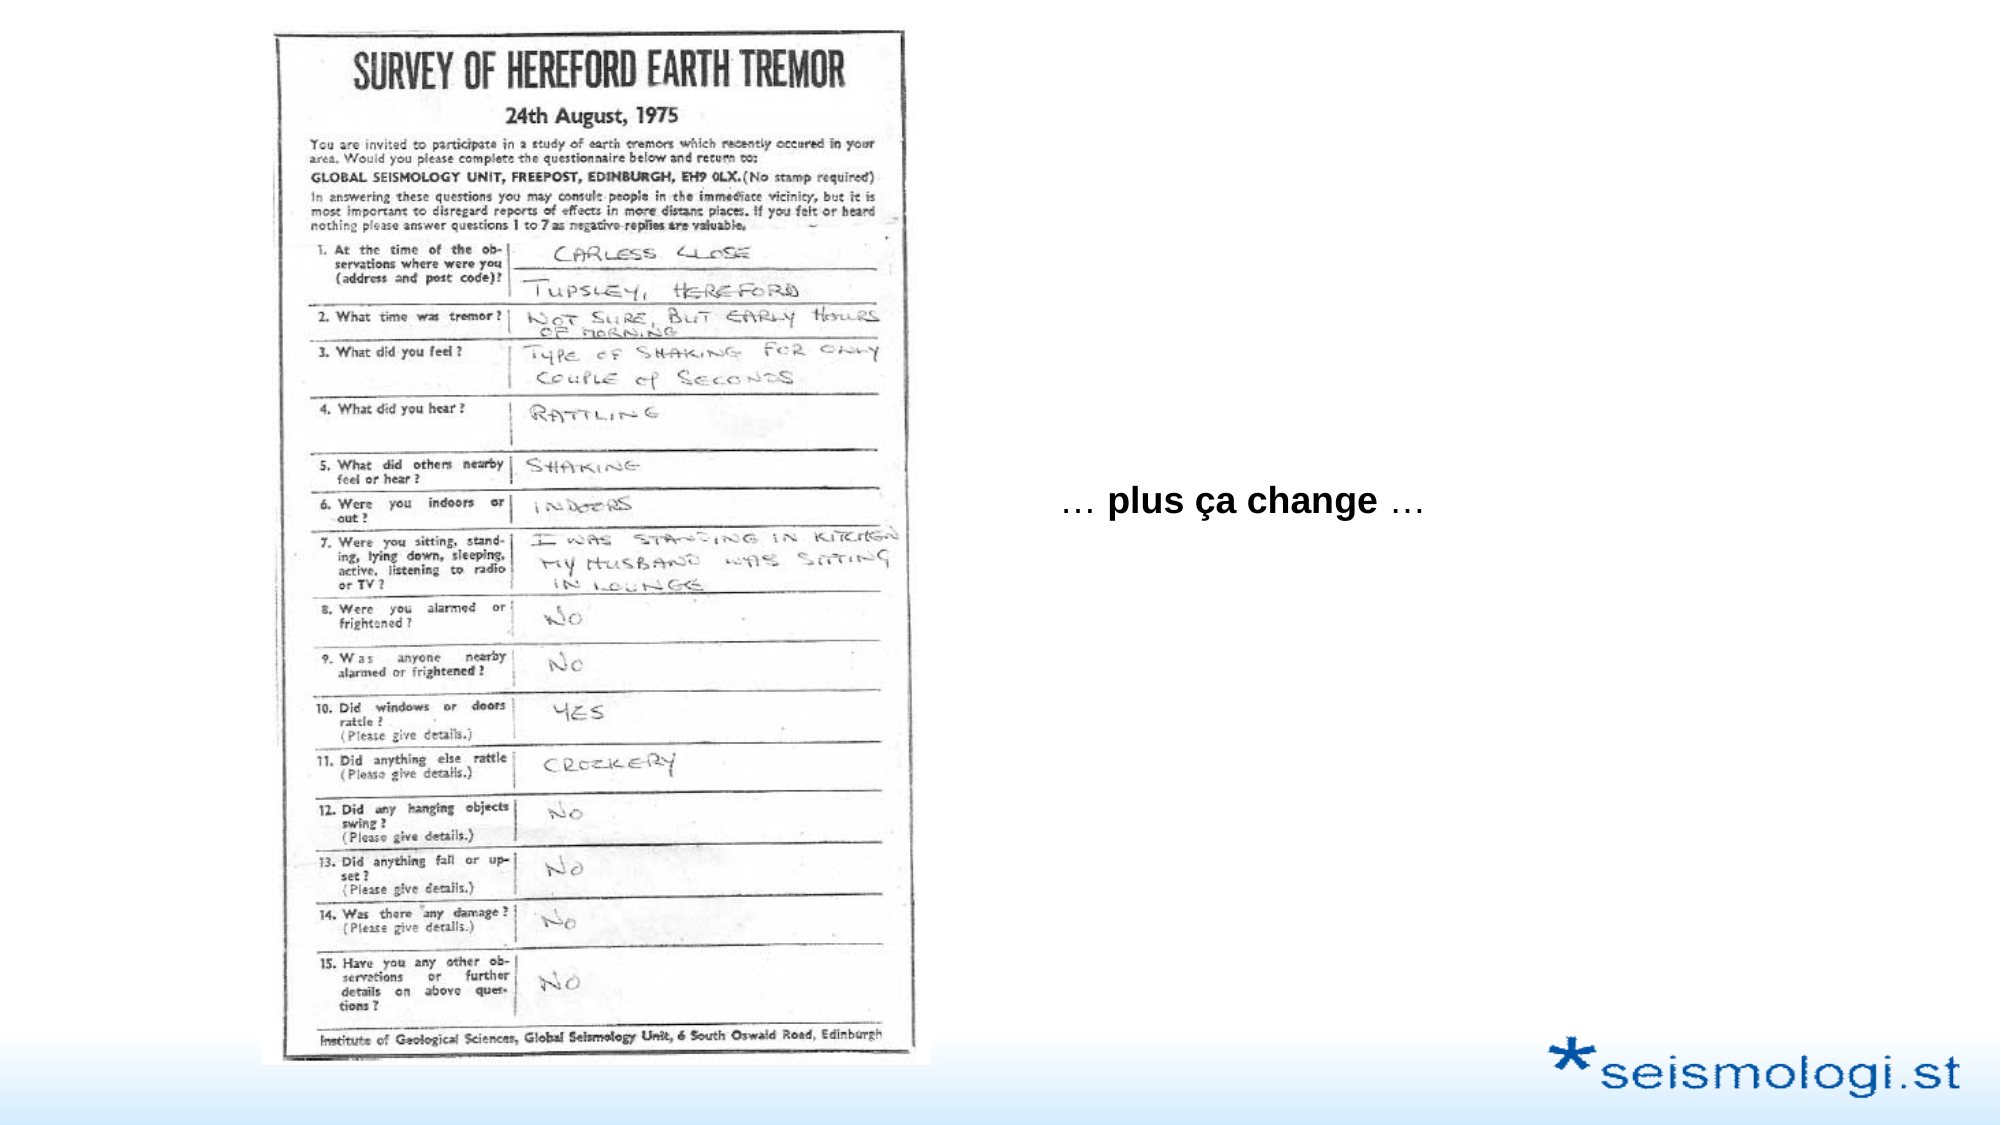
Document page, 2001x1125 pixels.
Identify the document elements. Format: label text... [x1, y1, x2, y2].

picture [1512, 1017, 2000, 1125]
picture [261, 25, 931, 1065]
text_box … plus ça change … [1044, 469, 1794, 529]
